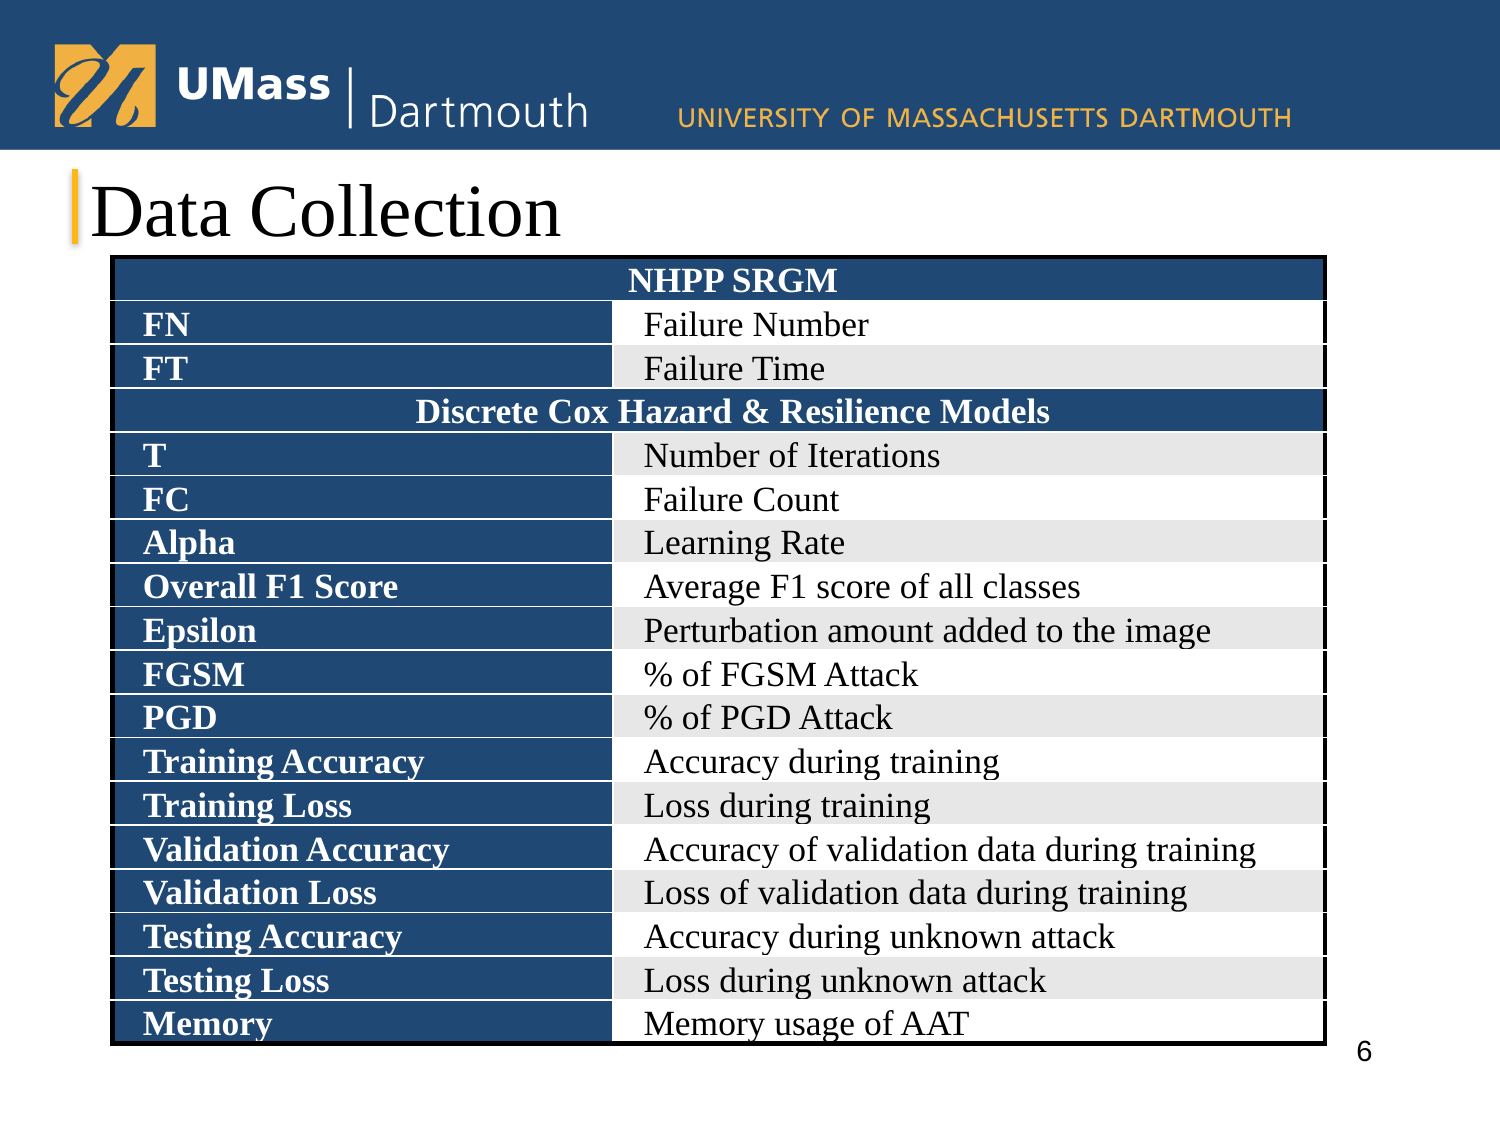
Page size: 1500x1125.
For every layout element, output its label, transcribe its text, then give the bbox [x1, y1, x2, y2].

table_cell Memory [115, 1001, 612, 1041]
table_cell FT [115, 345, 612, 387]
slide_number 6 [1074, 1024, 1388, 1101]
table_cell Number of Iterations [614, 433, 1323, 475]
table_cell % of FGSM Attack [614, 651, 1323, 693]
table_cell Testing Loss [115, 957, 612, 999]
table_cell Loss during training [614, 782, 1323, 824]
table_cell Loss during unknown attack [614, 957, 1323, 999]
table_cell Overall F1 Score [115, 564, 612, 606]
table_cell Validation Loss [115, 870, 612, 912]
table_cell Epsilon [115, 607, 612, 649]
table_cell Accuracy of validation data during training [614, 826, 1323, 868]
table_cell T [115, 433, 612, 475]
table_cell Memory usage of AAT [614, 1001, 1323, 1041]
table_cell PGD [115, 695, 612, 737]
table_cell Discrete Cox Hazard & Resilience Models [115, 389, 1323, 431]
table_cell Validation Accuracy [115, 826, 612, 868]
table_cell % of PGD Attack [614, 695, 1323, 737]
table_cell Average F1 score of all classes [614, 564, 1323, 606]
table_cell Accuracy during unknown attack [614, 913, 1323, 955]
table_cell FGSM [115, 651, 612, 693]
table_cell FN [115, 301, 612, 343]
table_cell Failure Count [614, 476, 1323, 518]
table_cell Learning Rate [614, 520, 1323, 562]
title Data Collection [79, 168, 1388, 244]
table_cell Failure Number [614, 301, 1323, 343]
table_cell Failure Time [614, 345, 1323, 387]
picture [0, 0, 1500, 150]
table_cell Loss of validation data during training [614, 870, 1323, 912]
table_cell Training Loss [115, 782, 612, 824]
table_header NHPP SRGM [115, 259, 1323, 300]
table_cell Perturbation amount added to the image [614, 607, 1323, 649]
table_cell Alpha [115, 520, 612, 562]
table_cell Accuracy during training [614, 738, 1323, 780]
table_cell Testing Accuracy [115, 913, 612, 955]
table_cell Training Accuracy [115, 738, 612, 780]
table_cell FC [115, 476, 612, 518]
